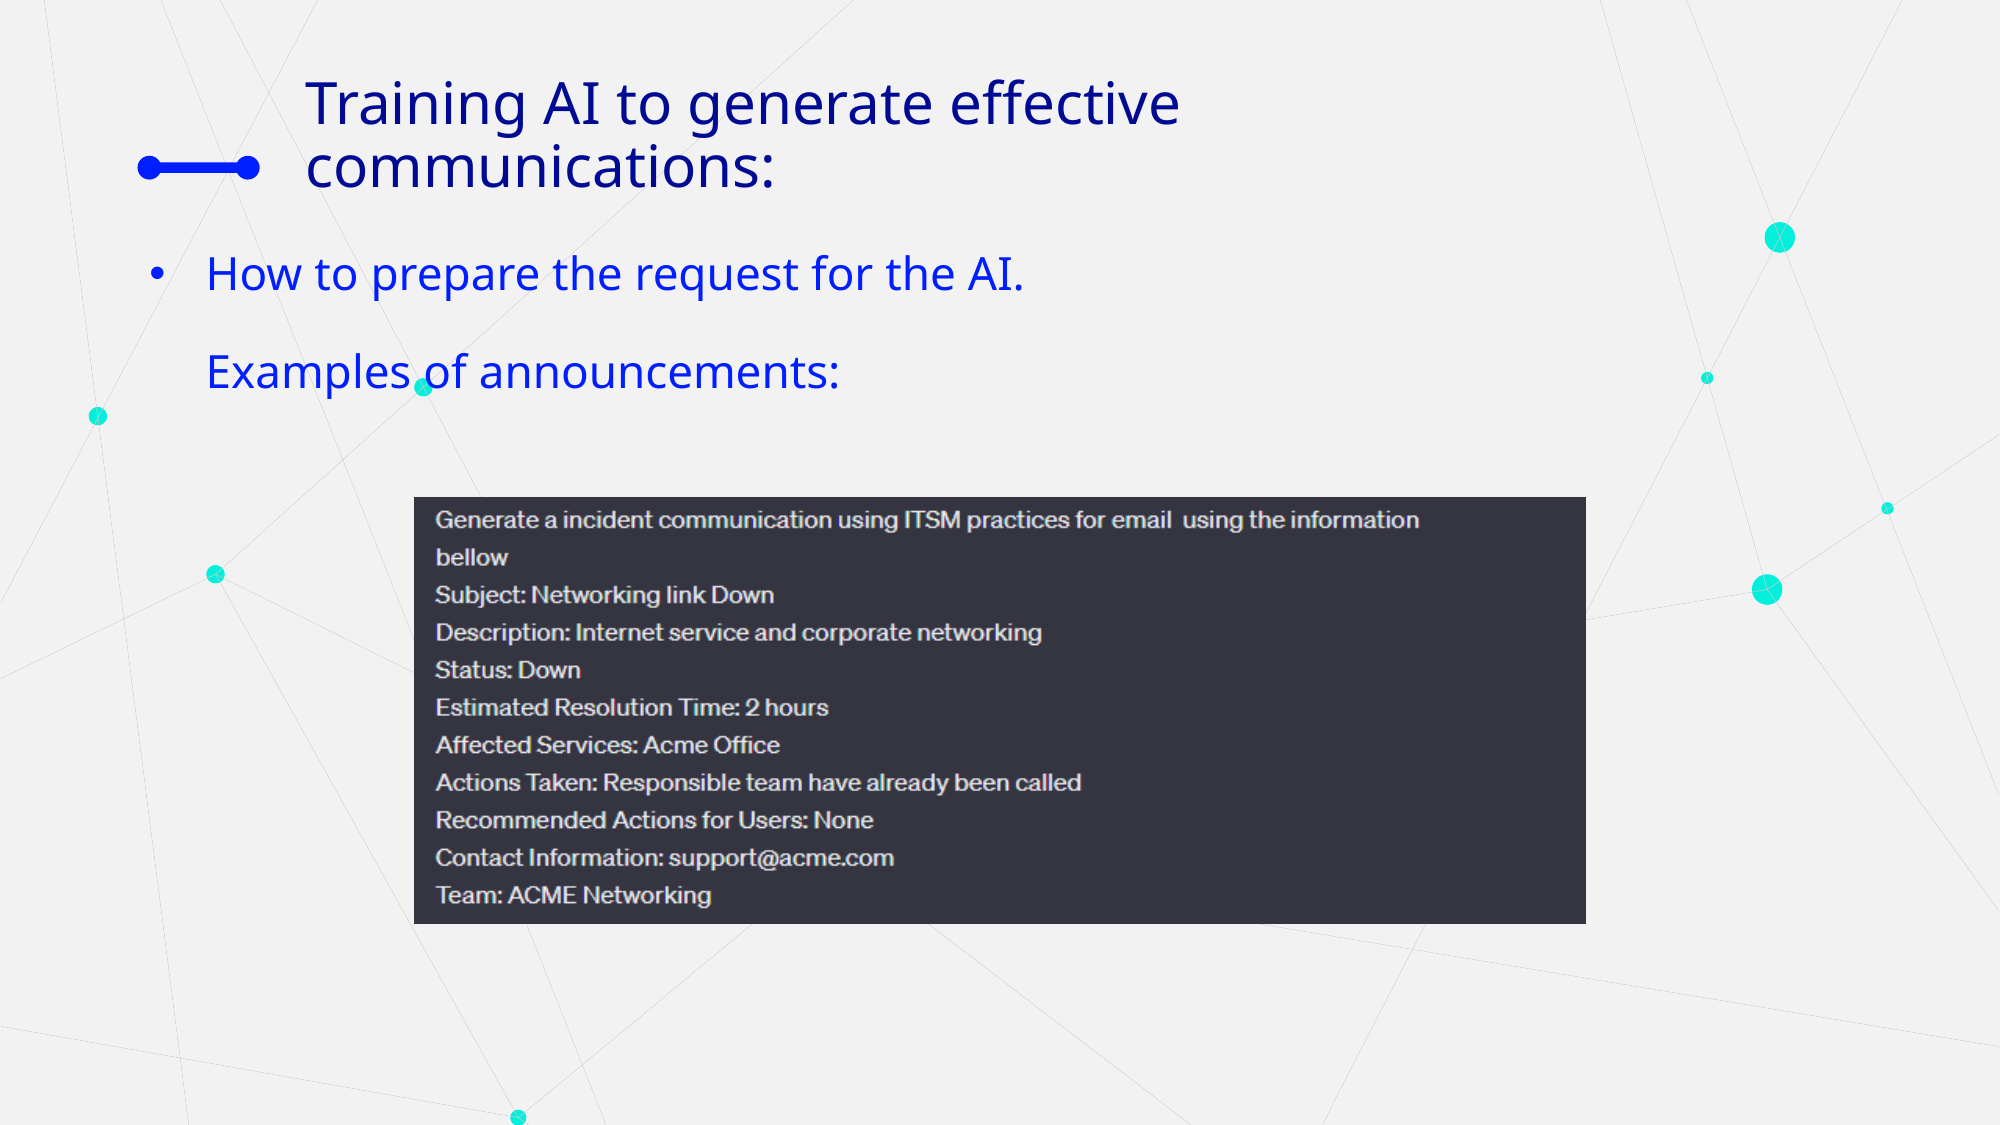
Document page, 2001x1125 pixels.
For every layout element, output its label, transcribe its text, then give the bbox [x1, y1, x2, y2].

list How to prepare the request for the AI. Examples of announcements: [137, 243, 1863, 402]
title Training AI to generate effective communications: [290, 129, 1643, 208]
picture [1, 0, 1999, 1125]
